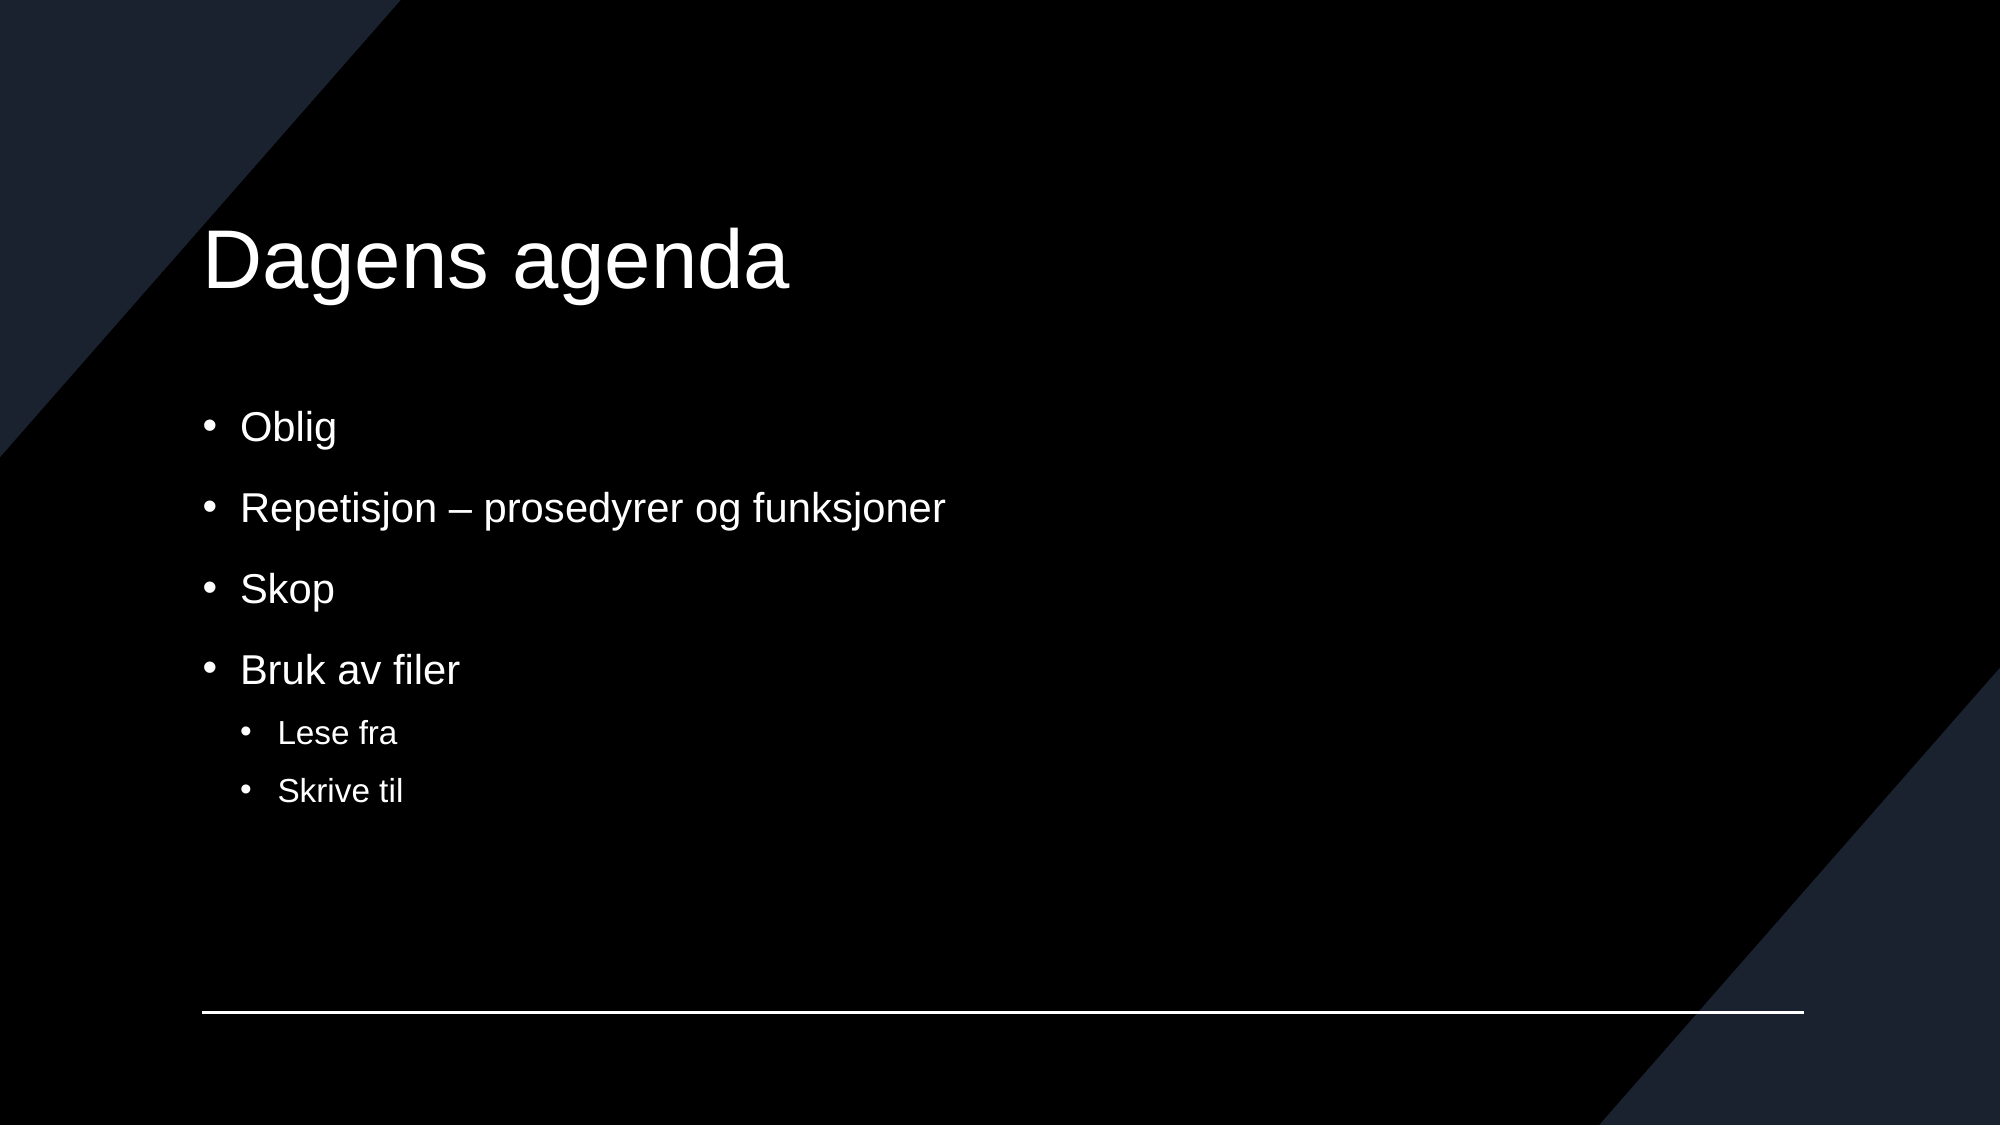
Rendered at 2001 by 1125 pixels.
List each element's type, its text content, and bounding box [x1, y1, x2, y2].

list Oblig Repetisjon – prosedyrer og funksjoner Skop Bruk av filer Lese fra Skrive til [187, 382, 1813, 968]
title Dagens agenda [187, 143, 1813, 367]
